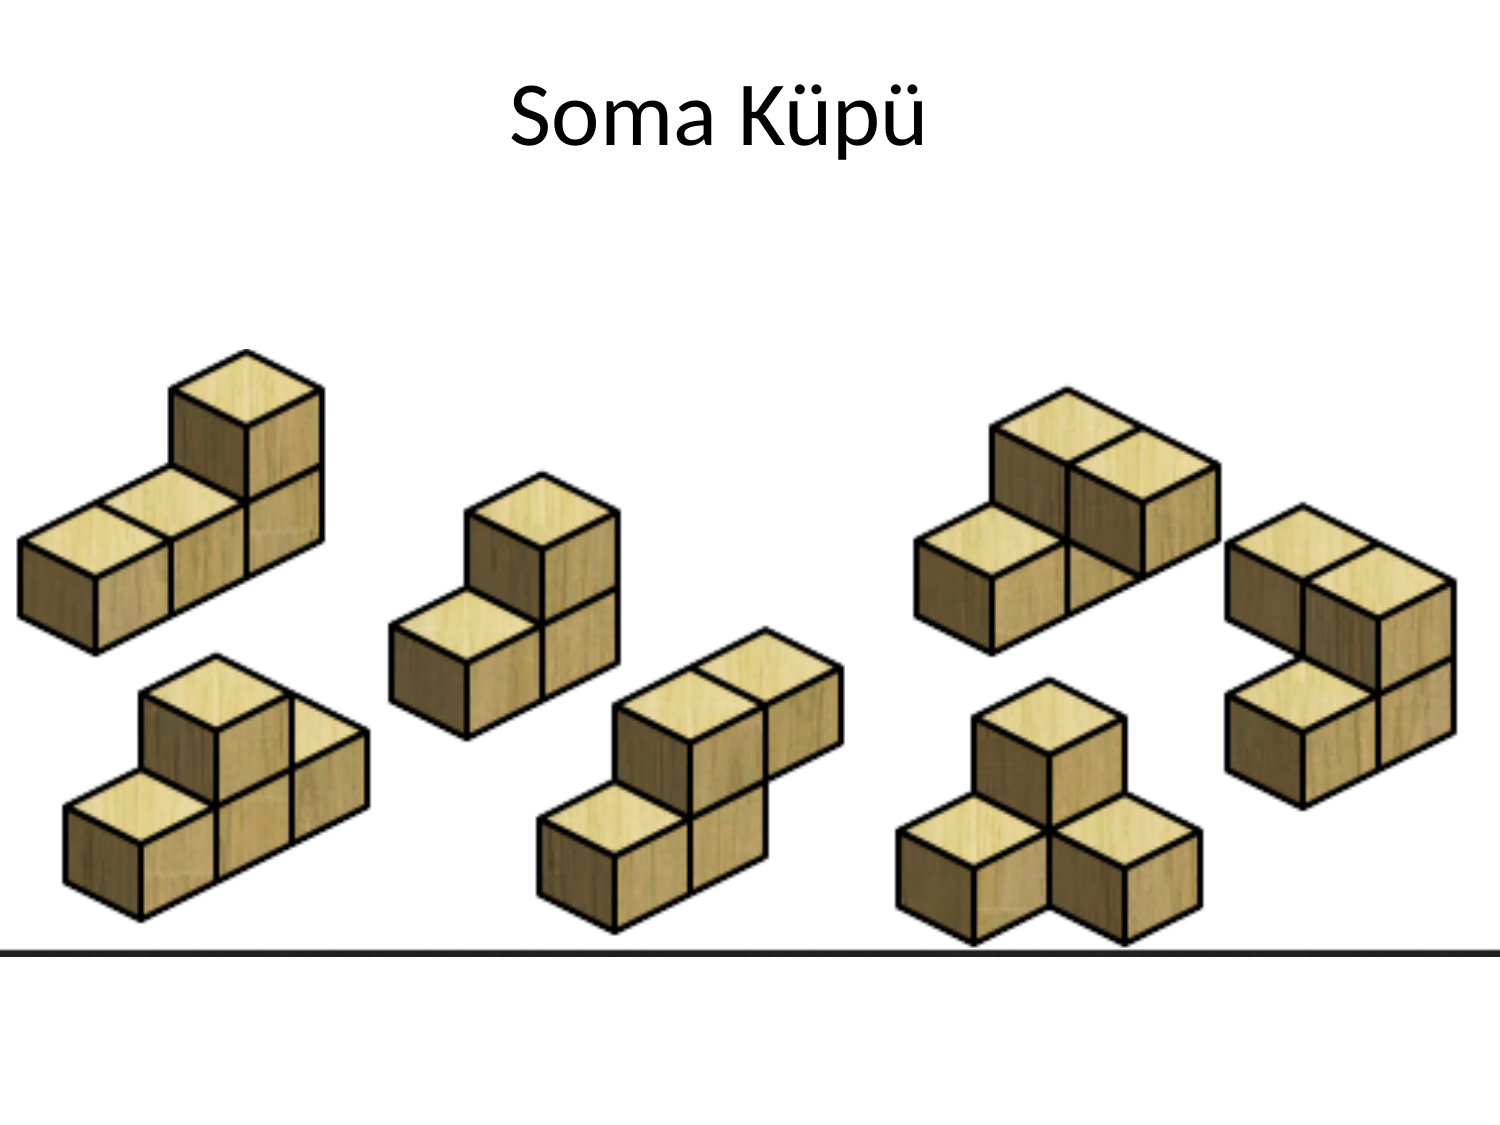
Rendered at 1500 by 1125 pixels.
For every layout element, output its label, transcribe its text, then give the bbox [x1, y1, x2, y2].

title Soma Küpü [75, 45, 1365, 173]
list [0, 349, 1500, 957]
